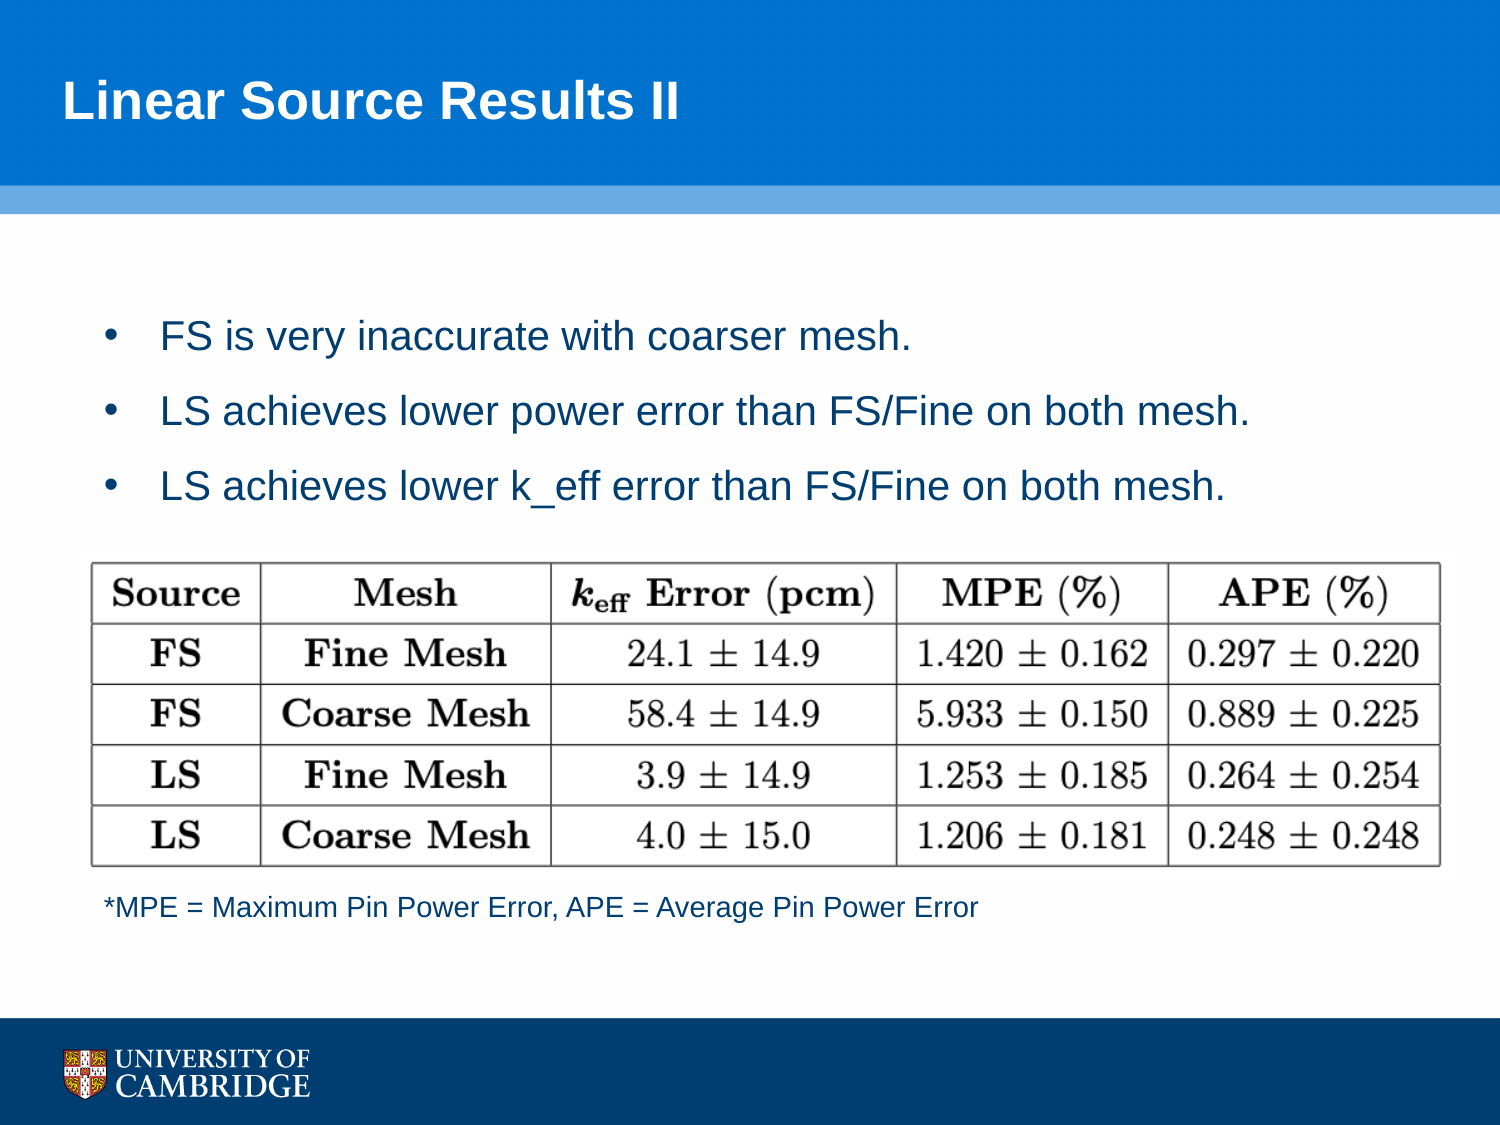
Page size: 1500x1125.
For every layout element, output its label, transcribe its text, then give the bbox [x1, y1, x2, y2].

title Linear Source Results II [63, 65, 1437, 135]
text_box FS is very inaccurate with coarser mesh. LS achieves lower power error than FS/Fine on both mesh. LS achieves lower k_eff error than FS/Fine on both mesh. [88, 276, 1438, 551]
picture [0, 0, 1500, 1125]
text_box *MPE = Maximum Pin Power Error, APE = Average Pin Power Error [88, 888, 1033, 931]
